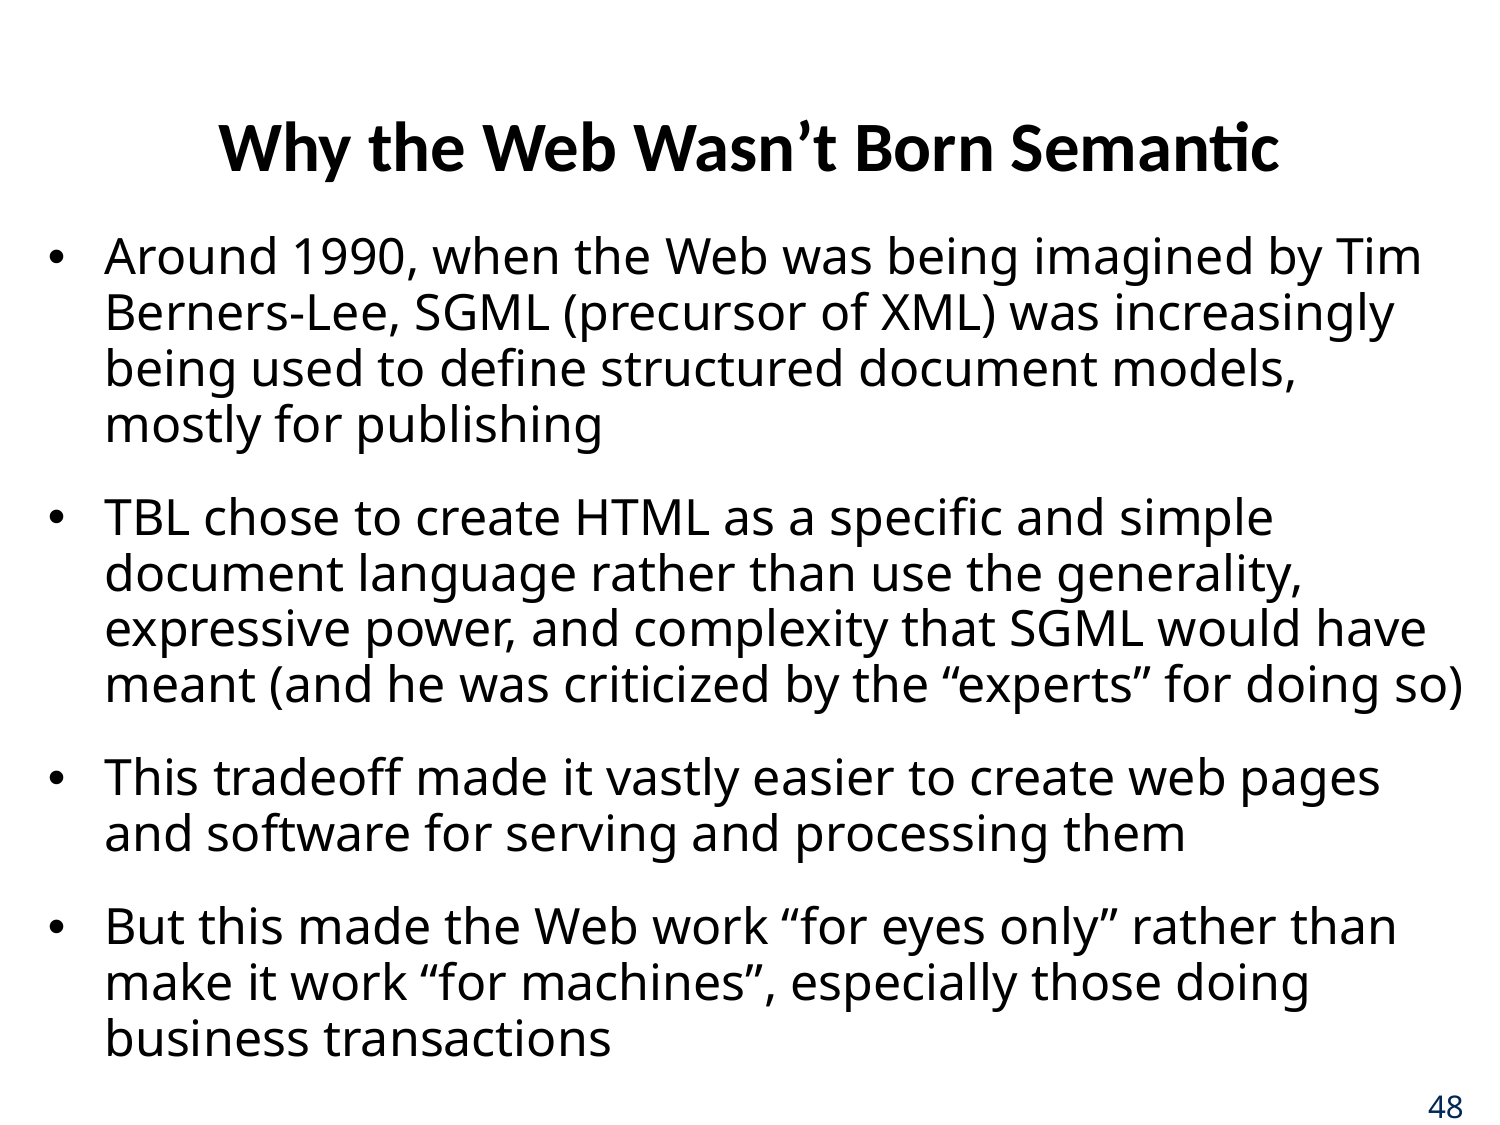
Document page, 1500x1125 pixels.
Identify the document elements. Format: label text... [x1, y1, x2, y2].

title Why the Web Wasn’t Born Semantic [75, 50, 1425, 224]
text_box 48 [1438, 1081, 1454, 1119]
text_box Around 1990, when the Web was being imagined by Tim Berners-Lee, SGML (precursor of XML) was increasingly being used to define structured document models, mostly for publishing TBL chose to create HTML as a specific and simple document language rather than use the generality, expressive power, and complexity that SGML would have meant (and he was criticized by the “experts” for doing so) This tradeoff made it vastly easier to create web pages and software for serving and processing them But this made the Web work “for eyes only” rather than make it work “for machines”, especially those doing business transactions [37, 224, 1475, 1073]
